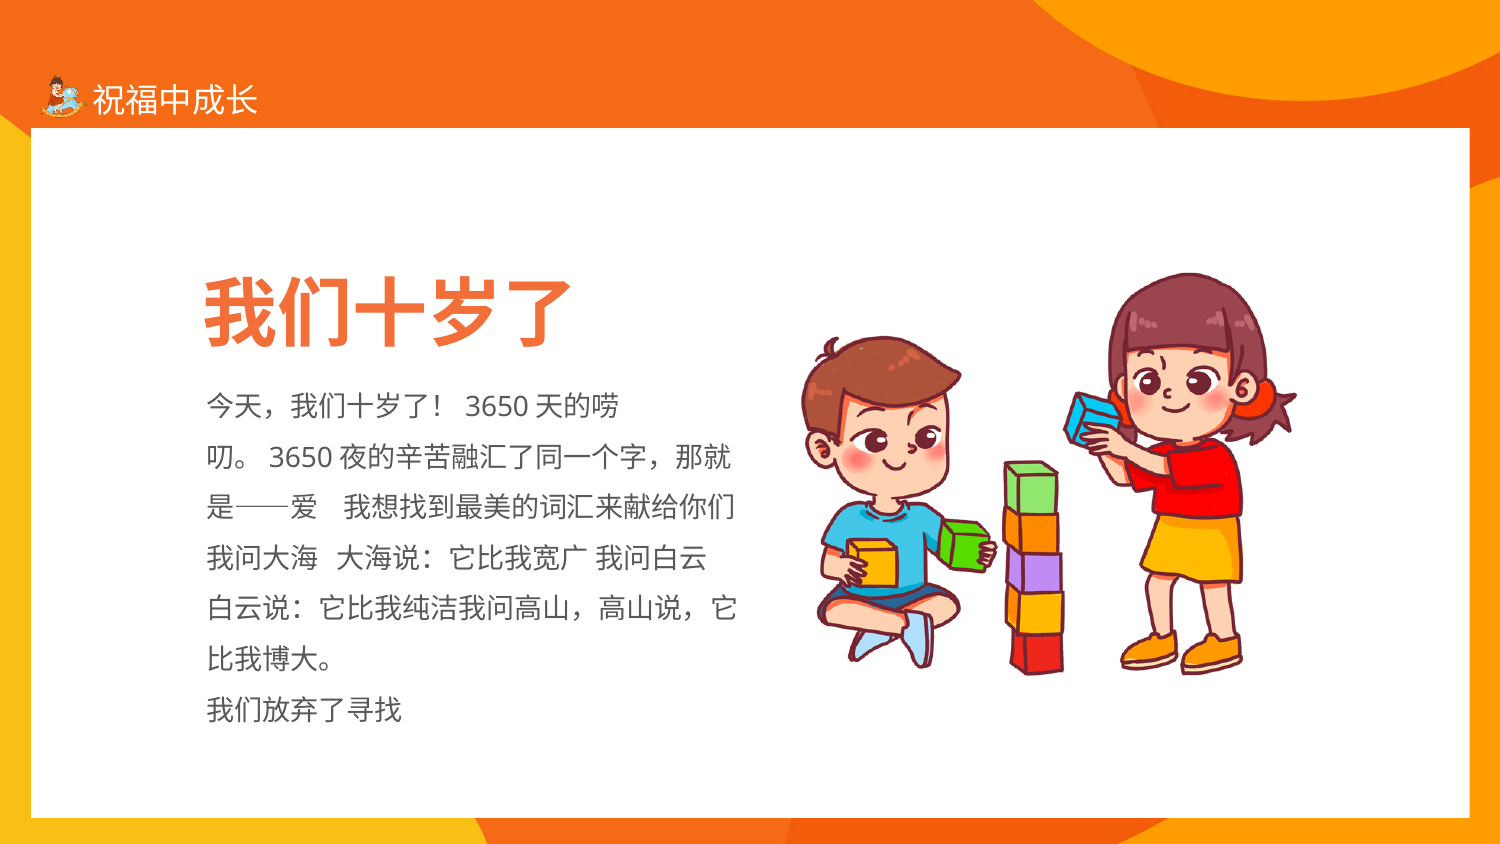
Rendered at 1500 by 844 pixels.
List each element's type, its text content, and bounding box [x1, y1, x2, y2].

text_box 今天，我们十岁了！3650天的唠叨。3650夜的辛苦融汇了同一个字，那就是——爱 我想找到最美的词汇来献给你们我问大海 大海说：它比我宽广 我问白云 白云说：它比我纯洁我问高山，高山说，它比我博大。 我们放弃了寻找 [191, 364, 756, 734]
picture [0, 0, 1500, 844]
text_box 我们十岁了 [112, 258, 669, 364]
